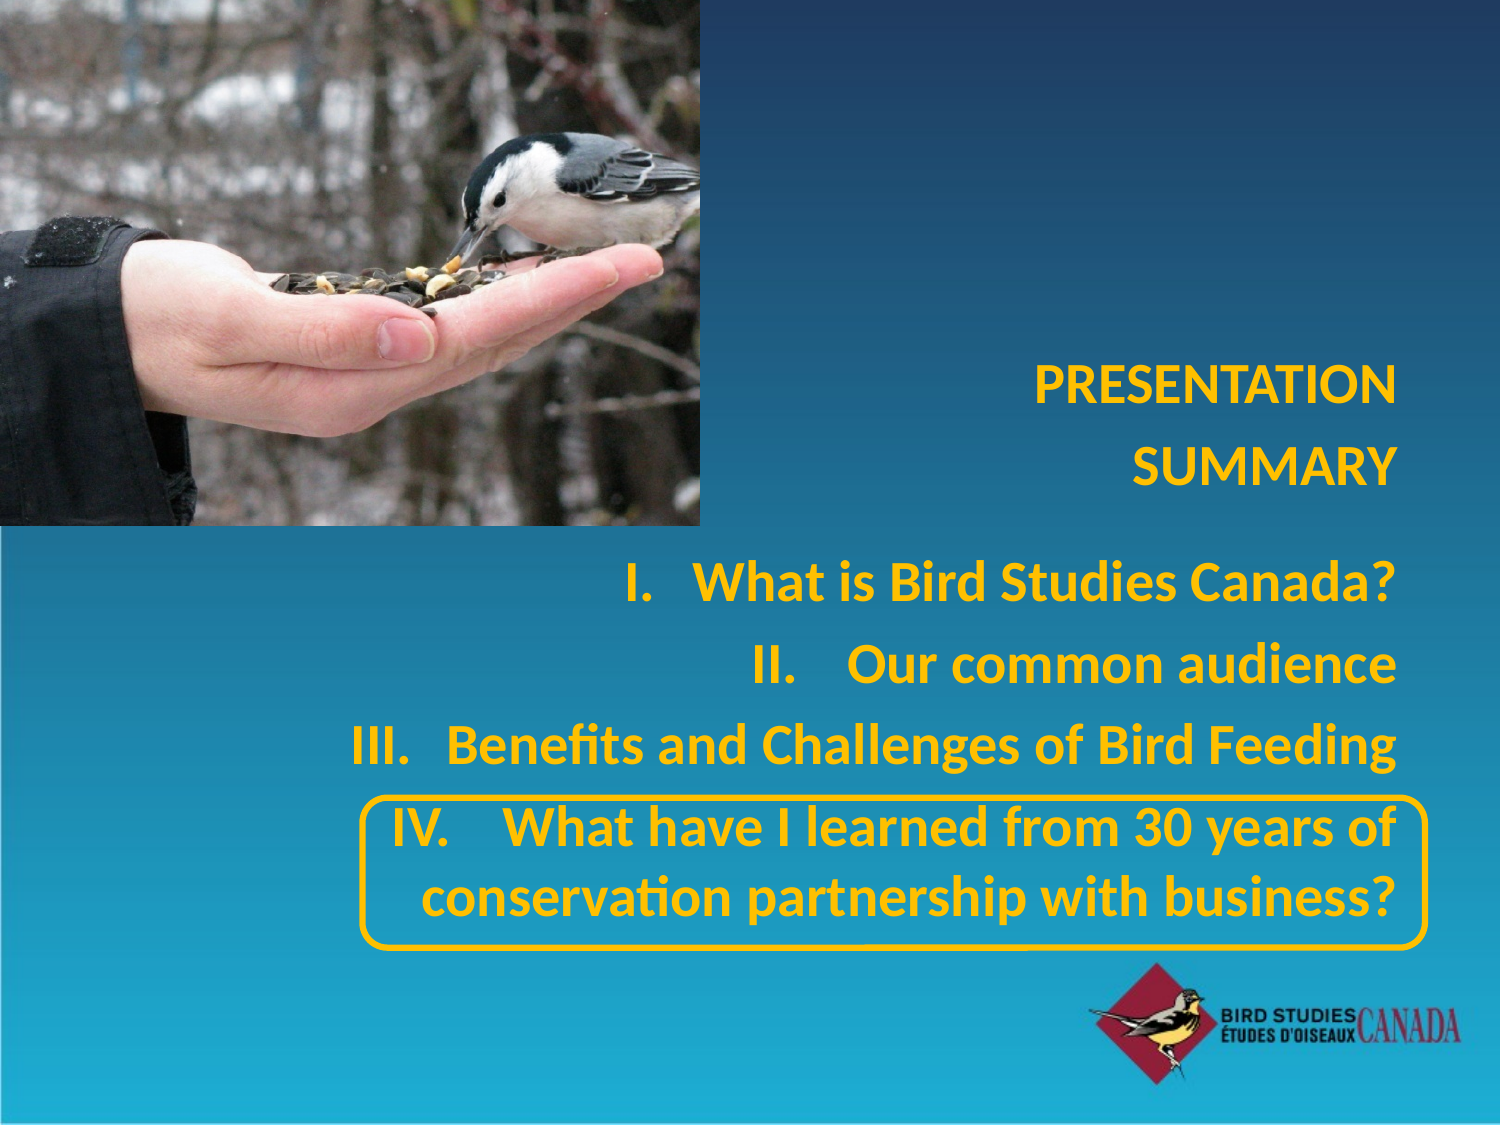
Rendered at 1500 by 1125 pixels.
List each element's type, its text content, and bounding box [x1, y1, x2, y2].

picture [0, 0, 1500, 1125]
text_box [360, 795, 1428, 950]
text_box PRESENTATION SUMMARY What is Bird Studies Canada? Our common audience Benefits and Challenges of Bird Feeding What have I learned from 30 years of conservation partnership with business? [74, 337, 1413, 963]
